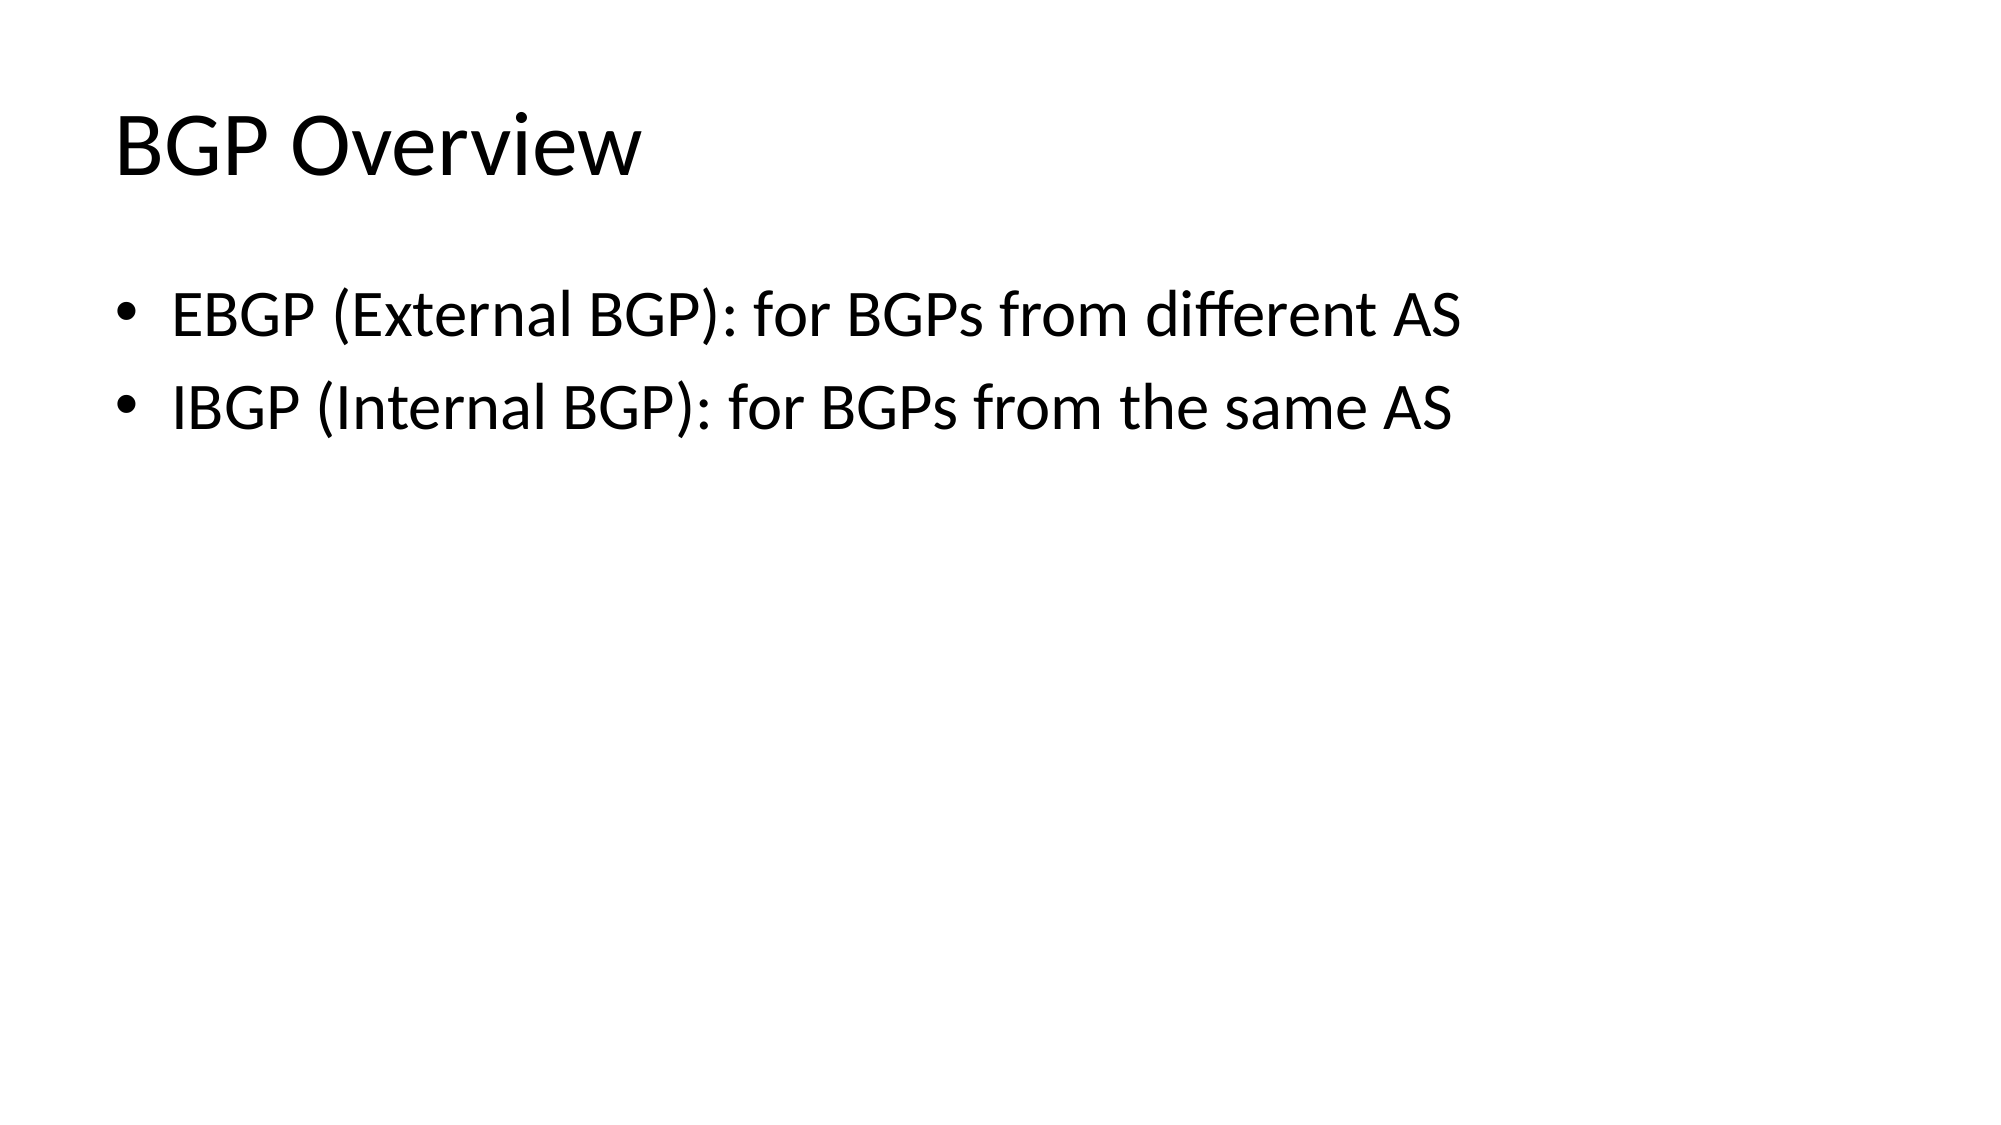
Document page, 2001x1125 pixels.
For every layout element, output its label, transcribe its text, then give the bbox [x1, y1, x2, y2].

title BGP Overview [99, 45, 1900, 233]
list EBGP (External BGP): for BGPs from different AS IBGP (Internal BGP): for BGPs from the same AS [99, 262, 1900, 1005]
